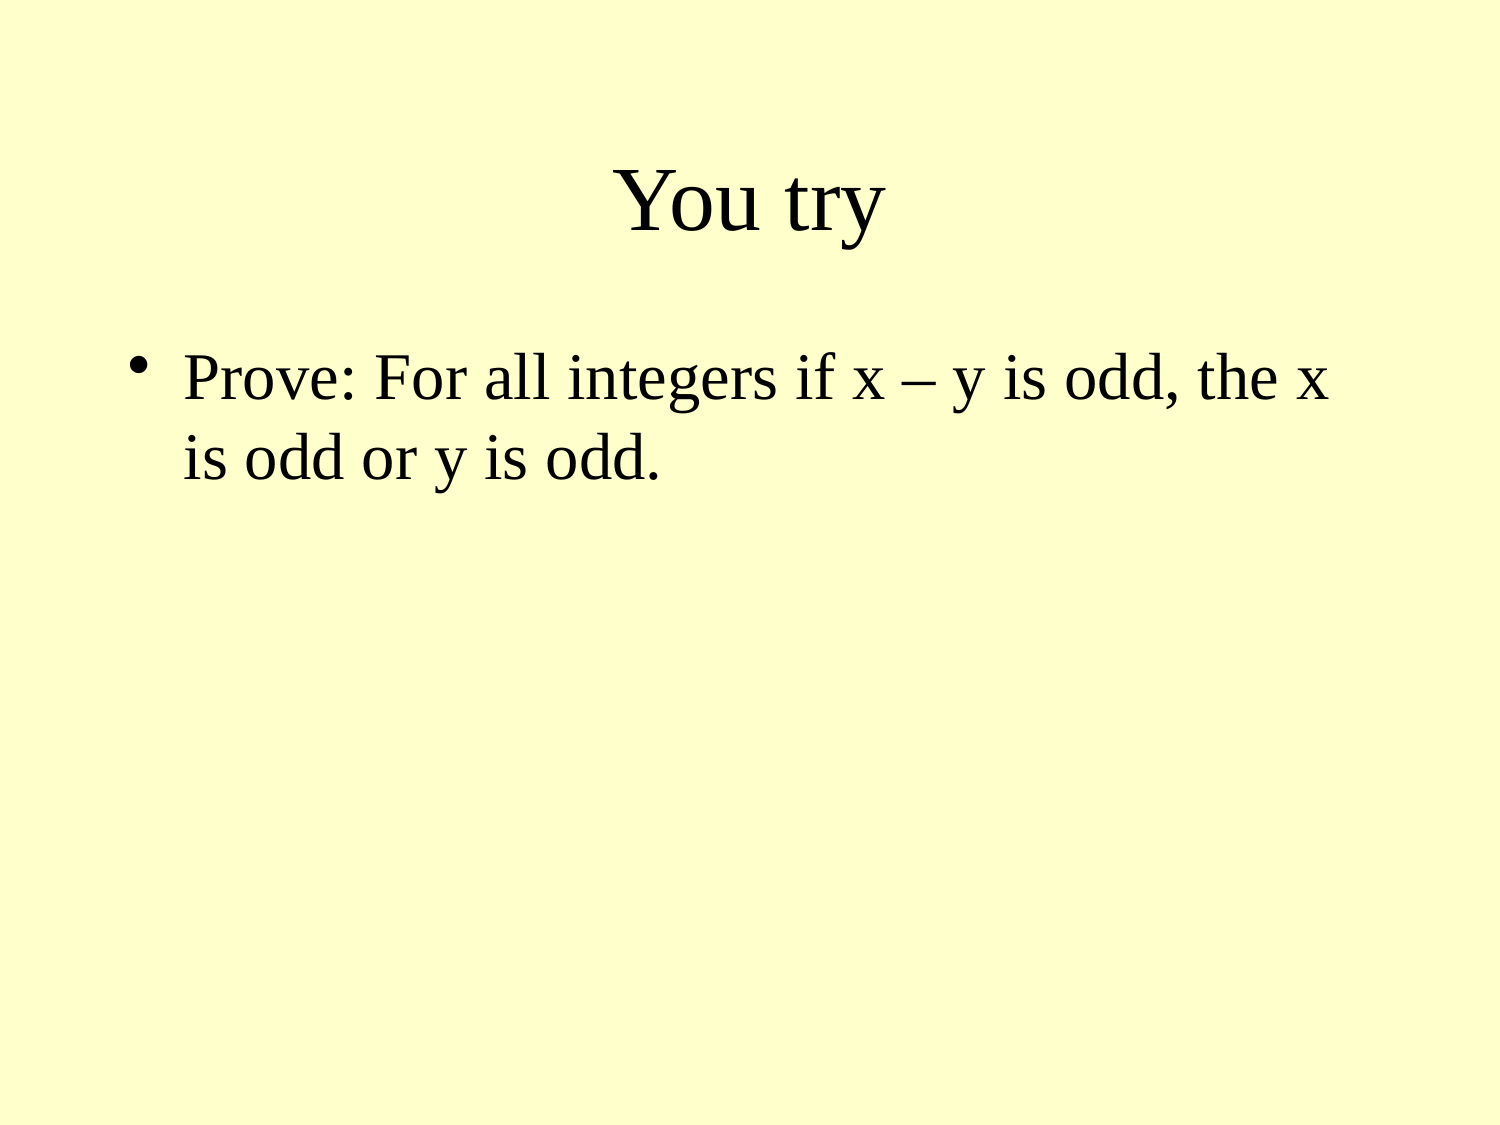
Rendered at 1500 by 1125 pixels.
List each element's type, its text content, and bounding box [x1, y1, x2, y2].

list Prove: For all integers if x – y is odd, the x is odd or y is odd. [112, 324, 1388, 1000]
title You try [112, 99, 1388, 288]
